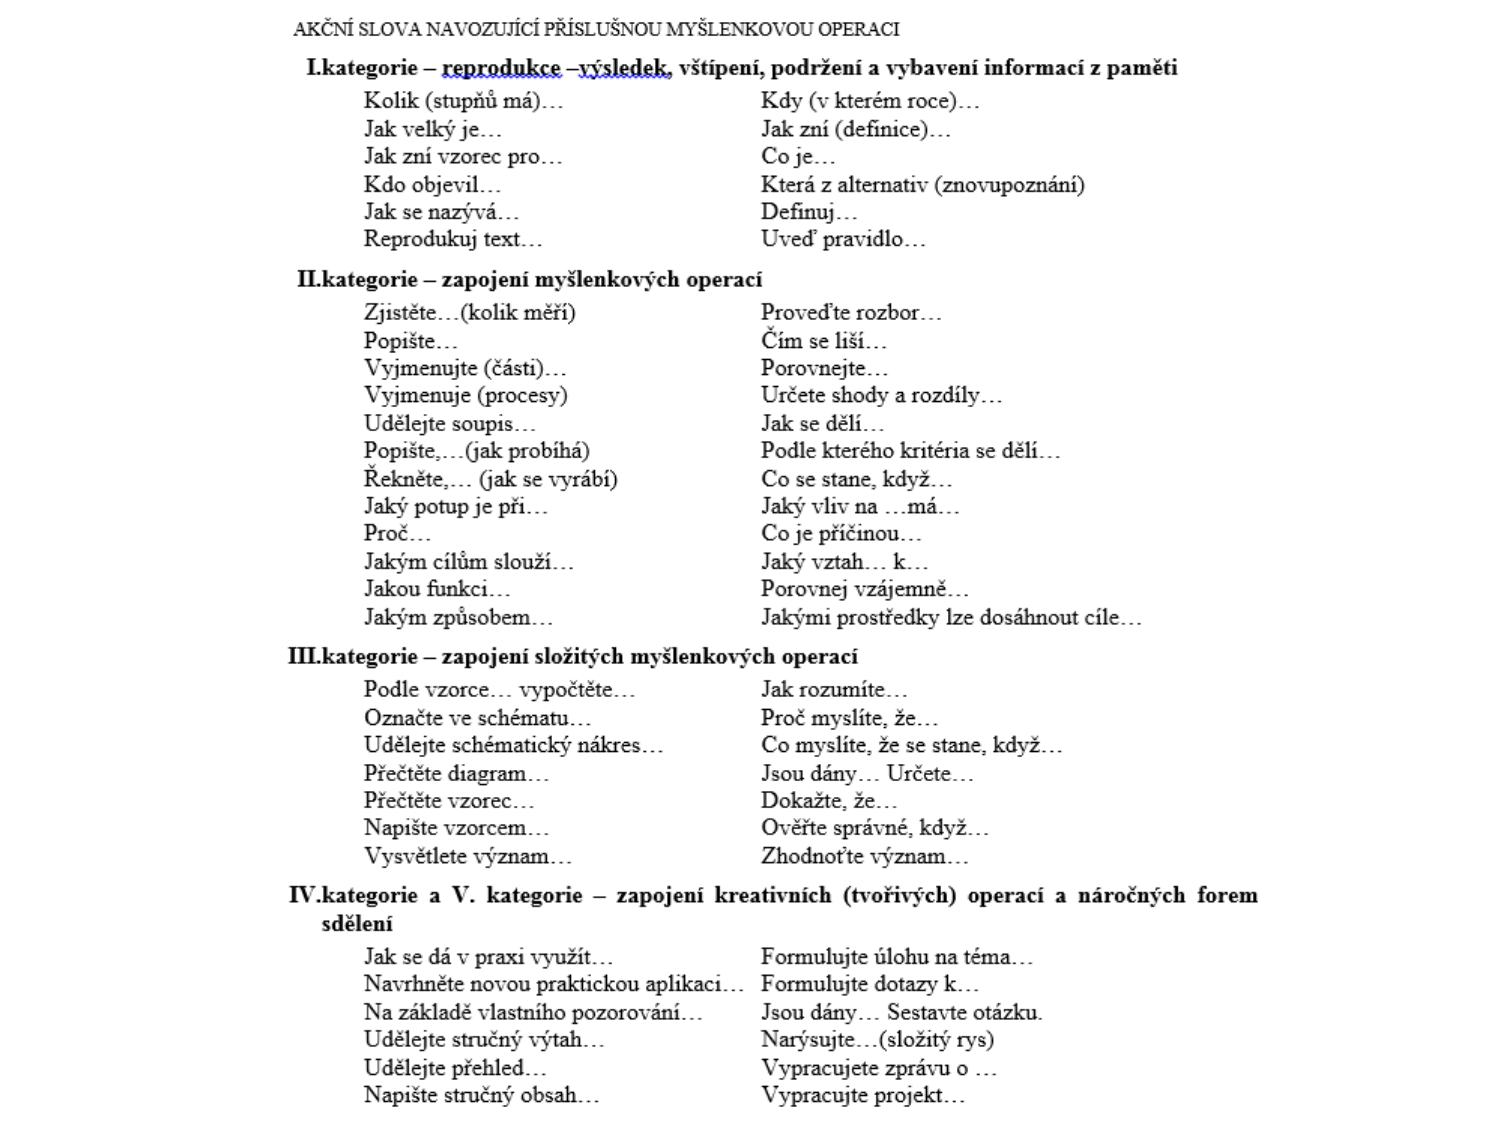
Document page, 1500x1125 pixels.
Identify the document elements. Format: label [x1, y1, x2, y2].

picture [259, 6, 1283, 1125]
